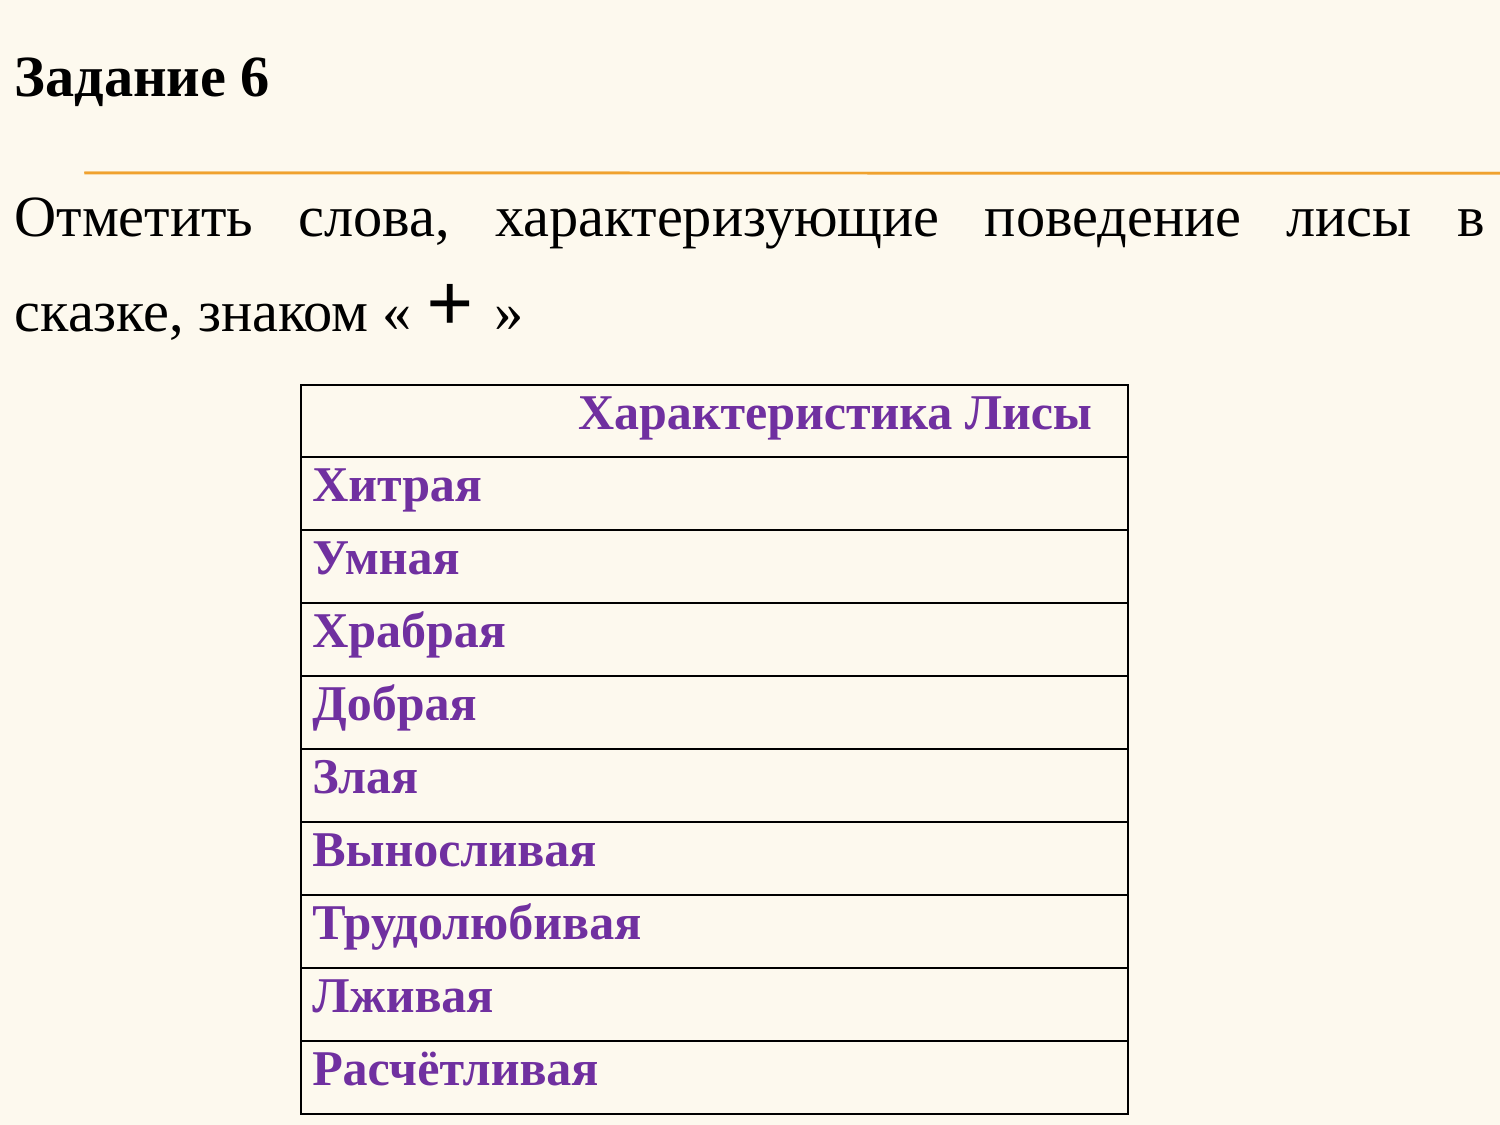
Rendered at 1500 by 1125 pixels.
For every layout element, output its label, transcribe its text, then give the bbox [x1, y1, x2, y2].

text_box Задание 6 Отметить слова, характеризующие поведение лисы в сказке, знаком « + » [0, 30, 1500, 356]
table_cell Трудолюбивая [302, 896, 1127, 967]
table_cell Храбрая [302, 604, 1127, 675]
table_cell Хитрая [302, 458, 1127, 529]
table_cell Добрая [302, 677, 1127, 748]
table_cell Расчётливая [302, 1042, 1127, 1113]
table_cell Умная [302, 531, 1127, 602]
table_header Характеристика Лисы [302, 386, 1127, 456]
table_cell Выносливая [302, 823, 1127, 894]
table_cell Лживая [302, 969, 1127, 1040]
table_cell Злая [302, 750, 1127, 821]
